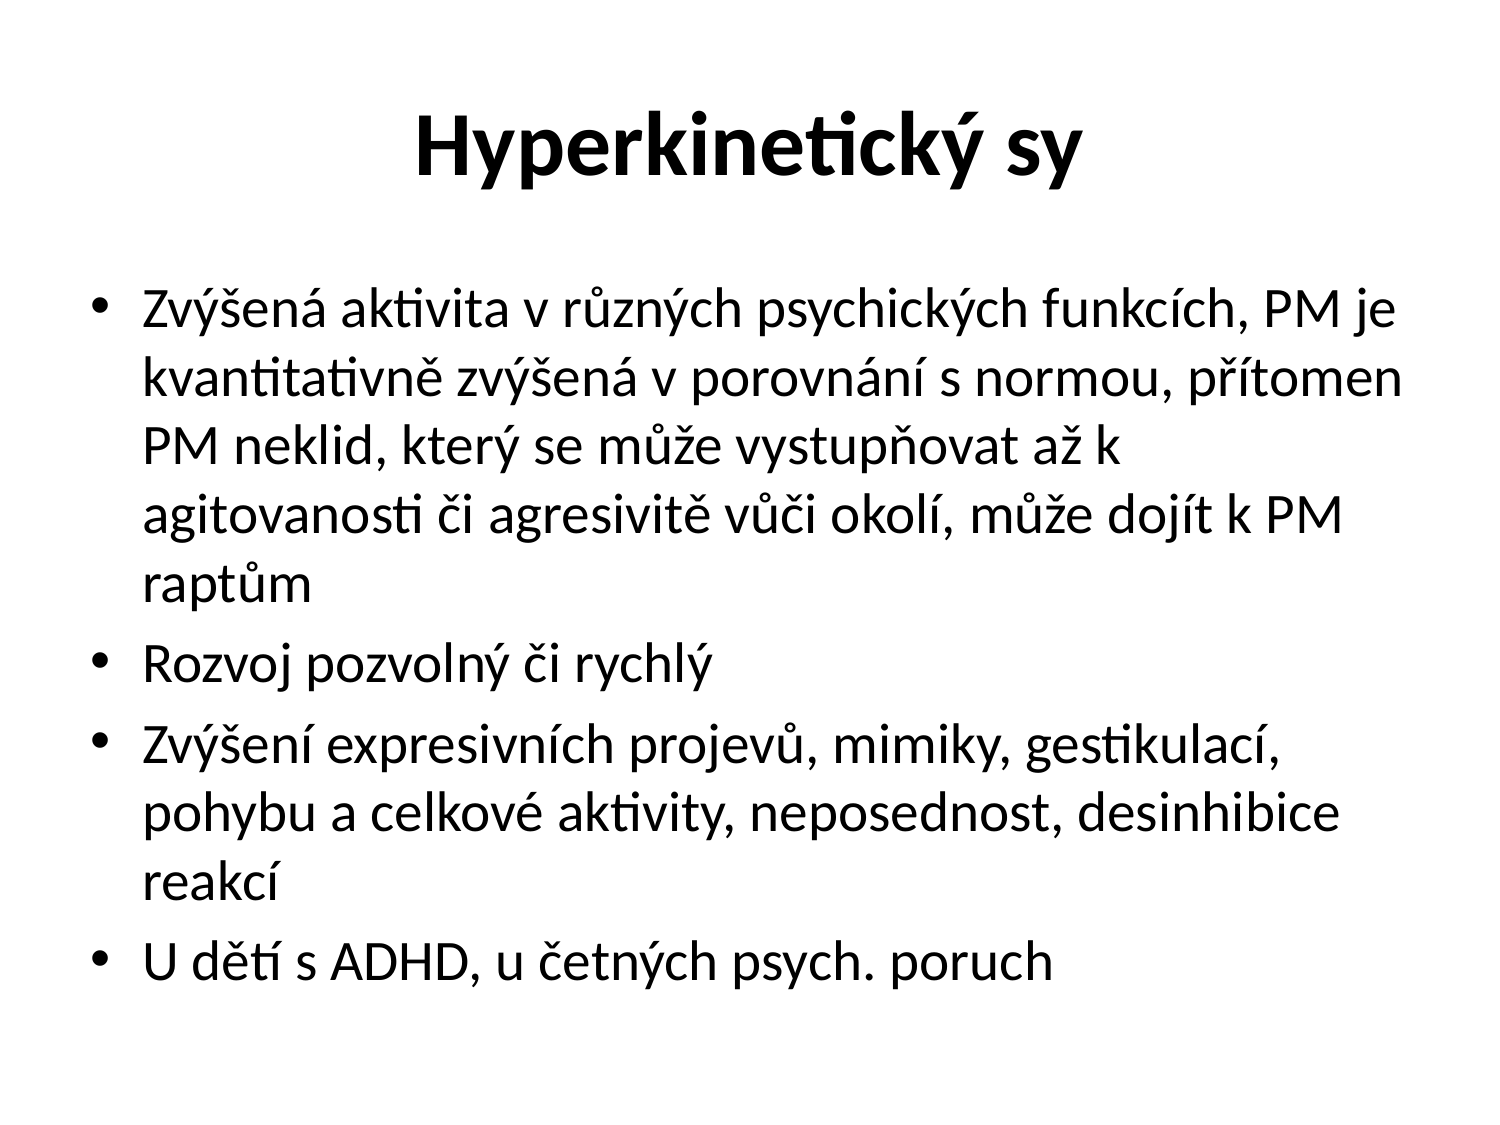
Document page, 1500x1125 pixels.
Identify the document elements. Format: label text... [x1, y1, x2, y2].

title Hyperkinetický sy [75, 45, 1425, 233]
list Zvýšená aktivita v různých psychických funkcích, PM je kvantitativně zvýšená v porovnání s normou, přítomen PM neklid, který se může vystupňovat až k agitovanosti či agresivitě vůči okolí, může dojít k PM raptům Rozvoj pozvolný či rychlý Zvýšení expresivních projevů, mimiky, gestikulací, pohybu a celkové aktivity, neposednost, desinhibice reakcí U dětí s ADHD, u četných psych. poruch [75, 262, 1425, 1005]
